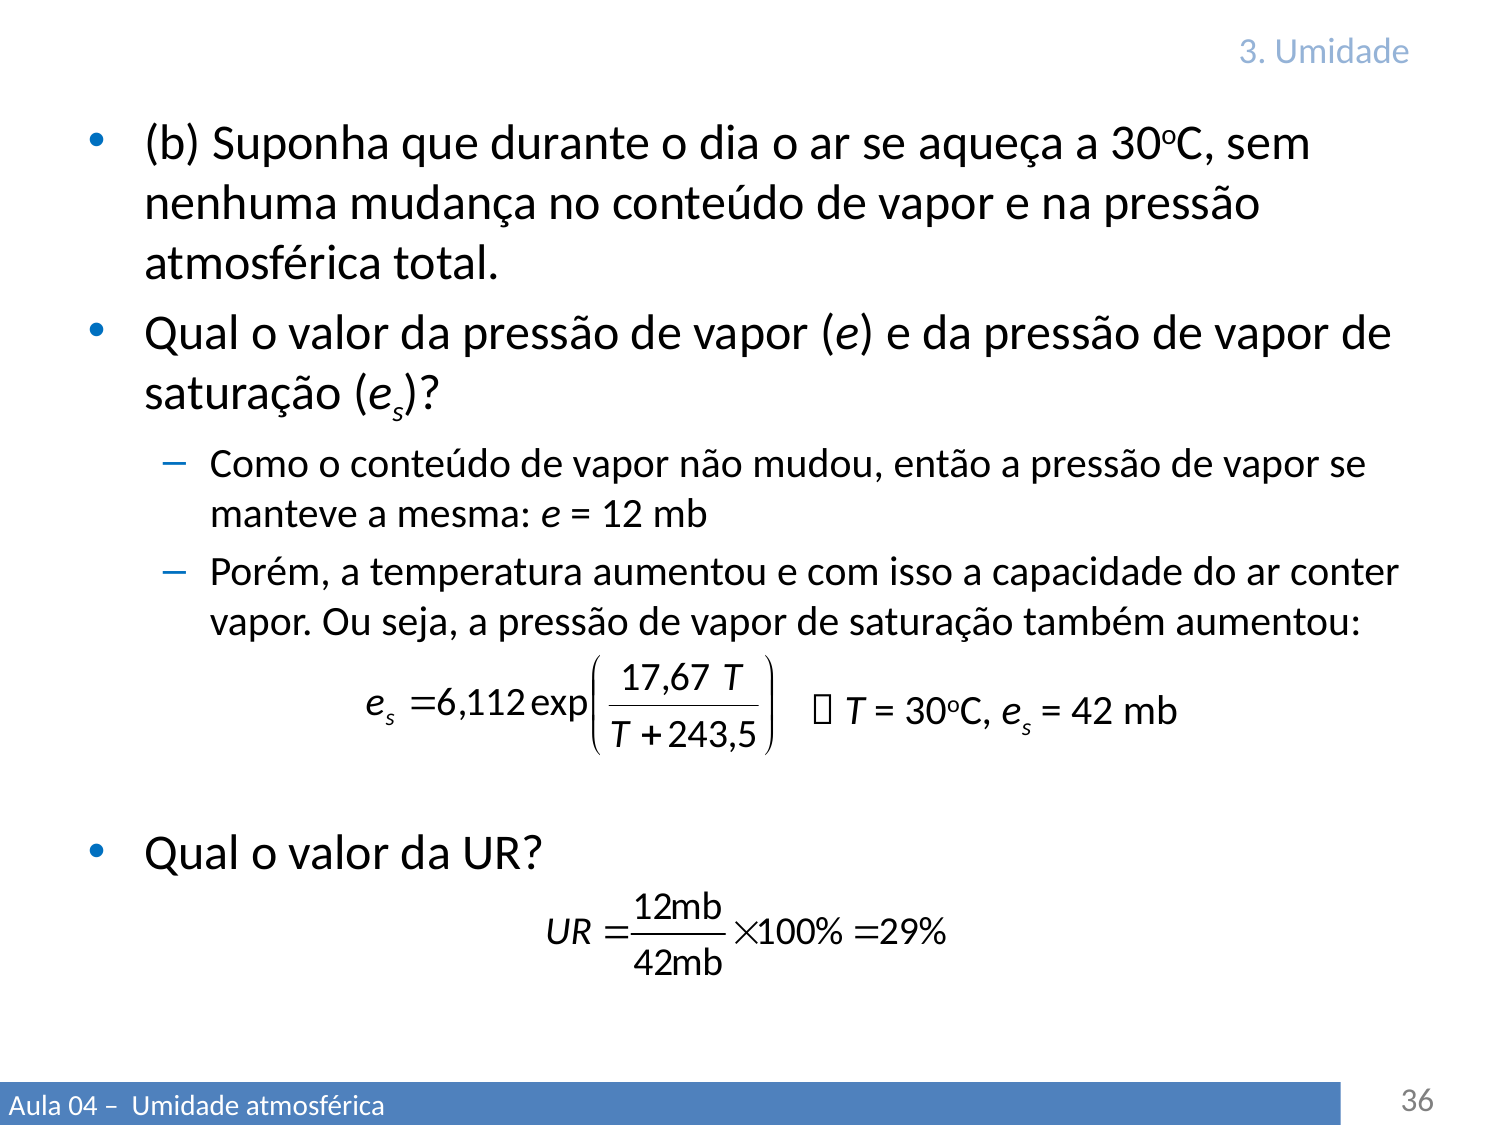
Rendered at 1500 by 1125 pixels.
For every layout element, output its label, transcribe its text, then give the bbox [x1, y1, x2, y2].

title 3. Umidade [75, 19, 1425, 79]
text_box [541, 881, 955, 985]
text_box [359, 644, 786, 767]
text_box (b) Suponha que durante o dia o ar se aqueça a 30oC, sem nenhuma mudança no conteúdo de vapor e na pressão atmosférica total. Qual o valor da pressão de vapor (e) e da pressão de vapor de saturação (es)? Como o conteúdo de vapor não mudou, então a pressão de vapor se manteve a mesma: e = 12 mb Porém, a temperatura aumentou e com isso a capacidade do ar conter vapor. Ou seja, a pressão de vapor de saturação também aumentou:  T = 30oC, es = 42 mb Qual o valor da UR? [73, 101, 1424, 1071]
